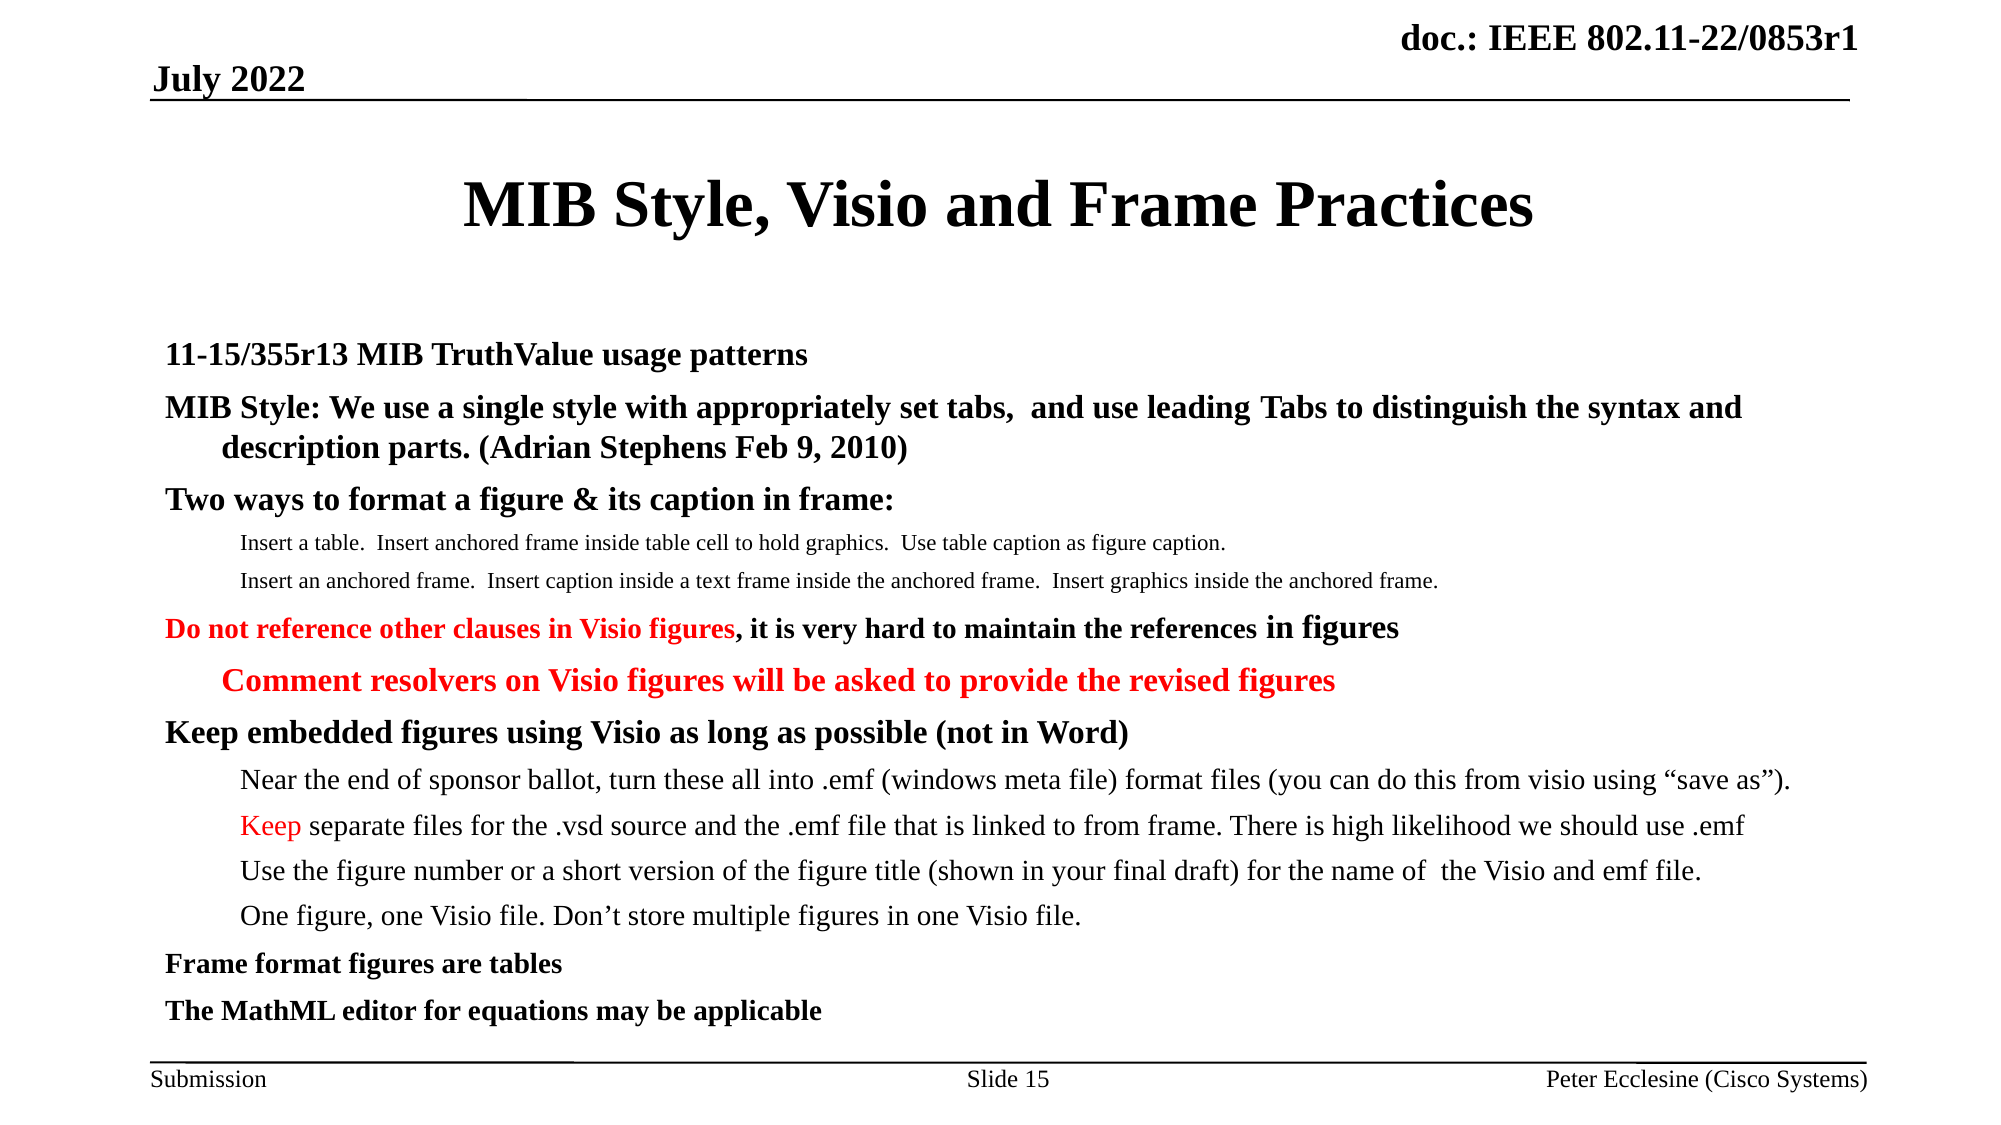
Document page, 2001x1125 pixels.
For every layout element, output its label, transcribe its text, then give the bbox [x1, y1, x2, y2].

footer Peter Ecclesine (Cisco Systems) [1171, 1061, 1869, 1093]
slide_number Slide 15 [950, 1061, 1067, 1123]
list 11-15/355r13 MIB TruthValue usage patterns MIB Style: We use a single style with appropriately set tabs, and use leading Tabs to distinguish the syntax and description parts. (Adrian Stephens Feb 9, 2010) Two ways to format a figure & its caption in frame: Insert a table. Insert anchored frame inside table cell to hold graphics. Use table caption as figure caption. Insert an anchored frame. Insert caption inside a text frame inside the anchored frame. Insert graphics inside the anchored frame. Do not reference other clauses in Visio figures, it is very hard to maintain the references in figures Comment resolvers on Visio figures will be asked to provide the revised figures Keep embedded figures using Visio as long as possible (not in Word) Near the end of sponsor ballot, turn these all into .emf (windows meta file) format files (you can do this from visio using “save as”). Keep separate files for the .vsd source and the .emf file that is linked to from frame. There is high likelihood we should use .emf Use the figure number or a short version of the figure title (shown in your final draft) for the name of the Visio and emf file. One figure, one Visio file. Don’t store multiple figures in one Visio file. Frame format figures are tables The MathML editor for equations may be applicable [149, 324, 1850, 1051]
title MIB Style, Visio and Frame Practices [149, 112, 1850, 288]
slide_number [152, 54, 563, 100]
